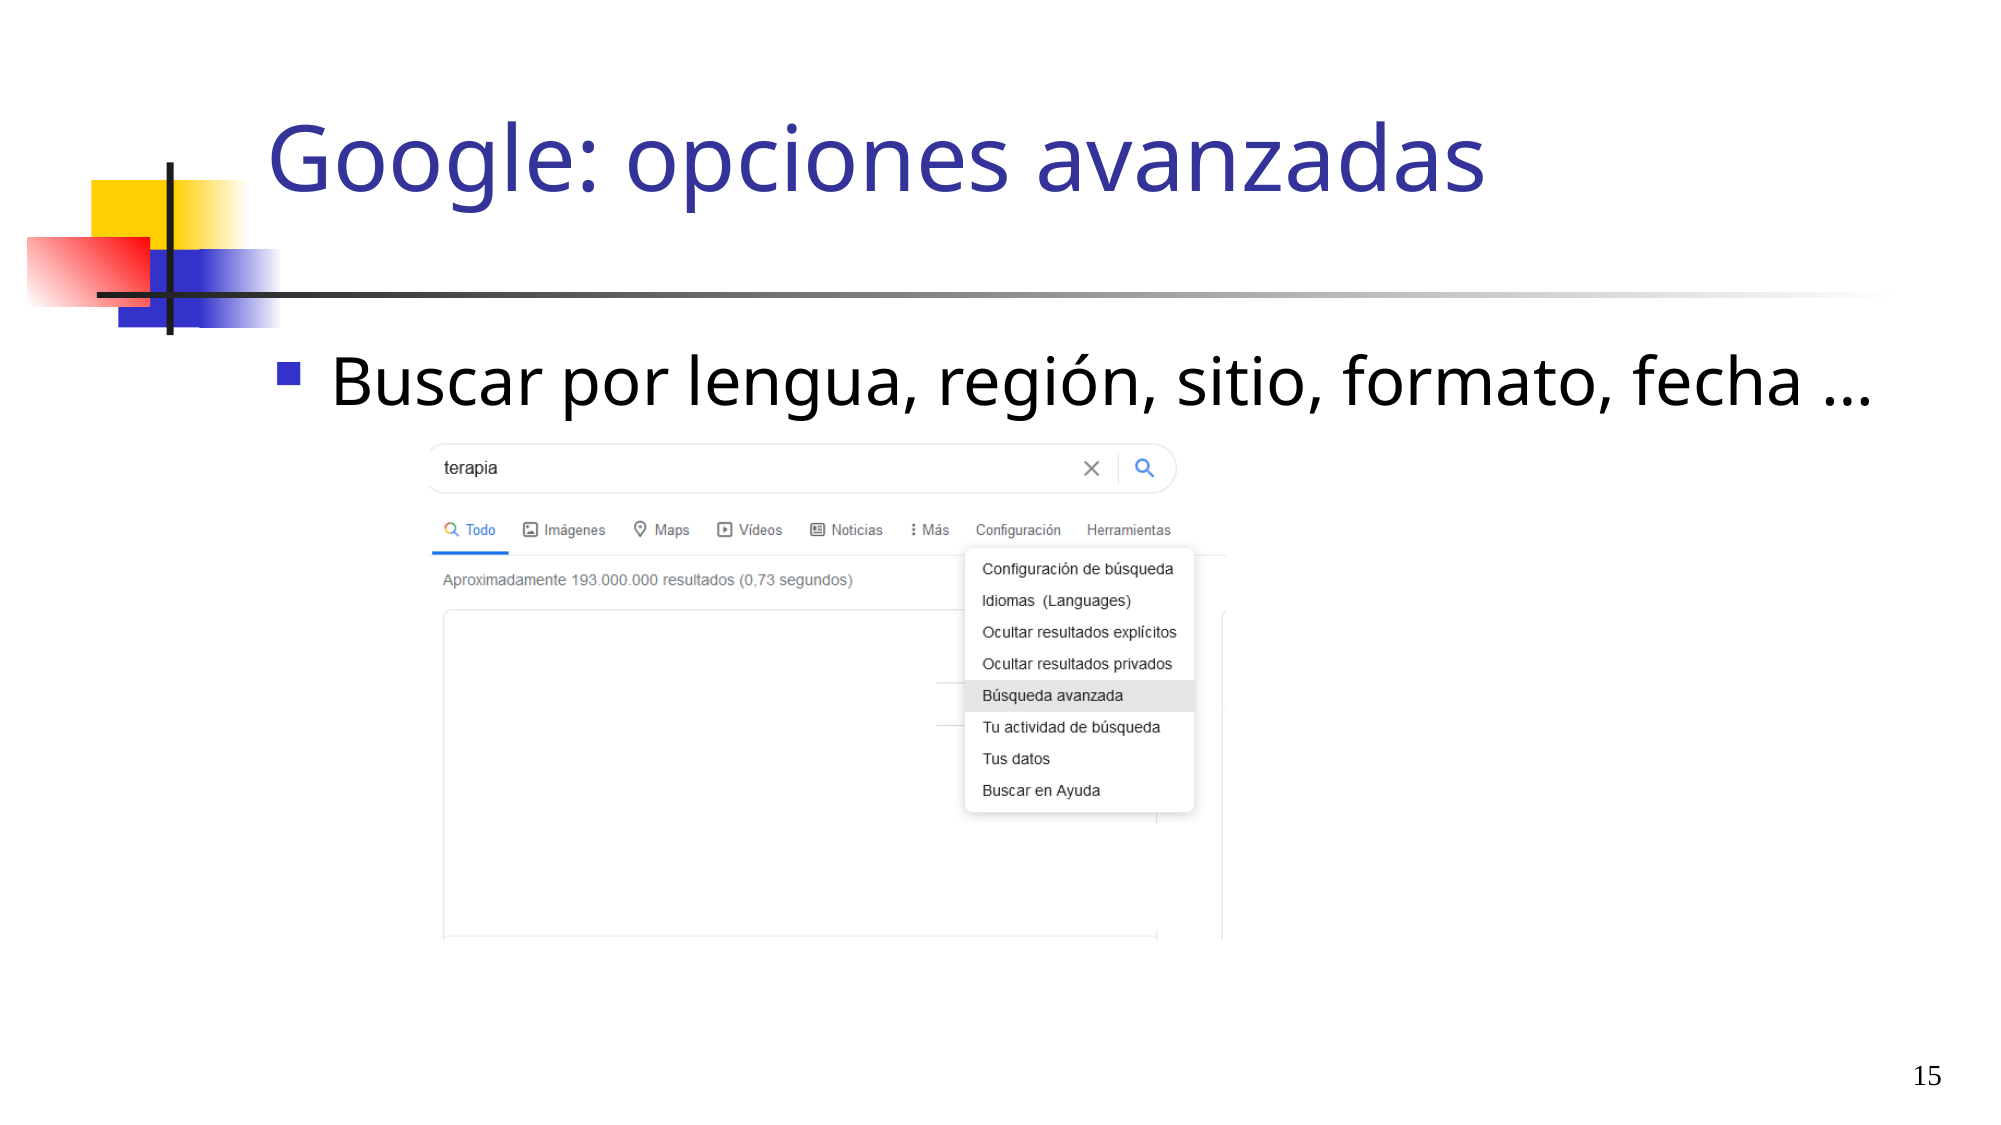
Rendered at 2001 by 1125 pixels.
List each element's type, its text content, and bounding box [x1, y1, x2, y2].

slide_number 15 [1540, 1023, 1958, 1100]
title Google: opciones avanzadas [251, 34, 1957, 276]
picture [429, 439, 1226, 941]
list Buscar por lengua, región, sitio, formato, fecha … [258, 330, 1959, 1007]
